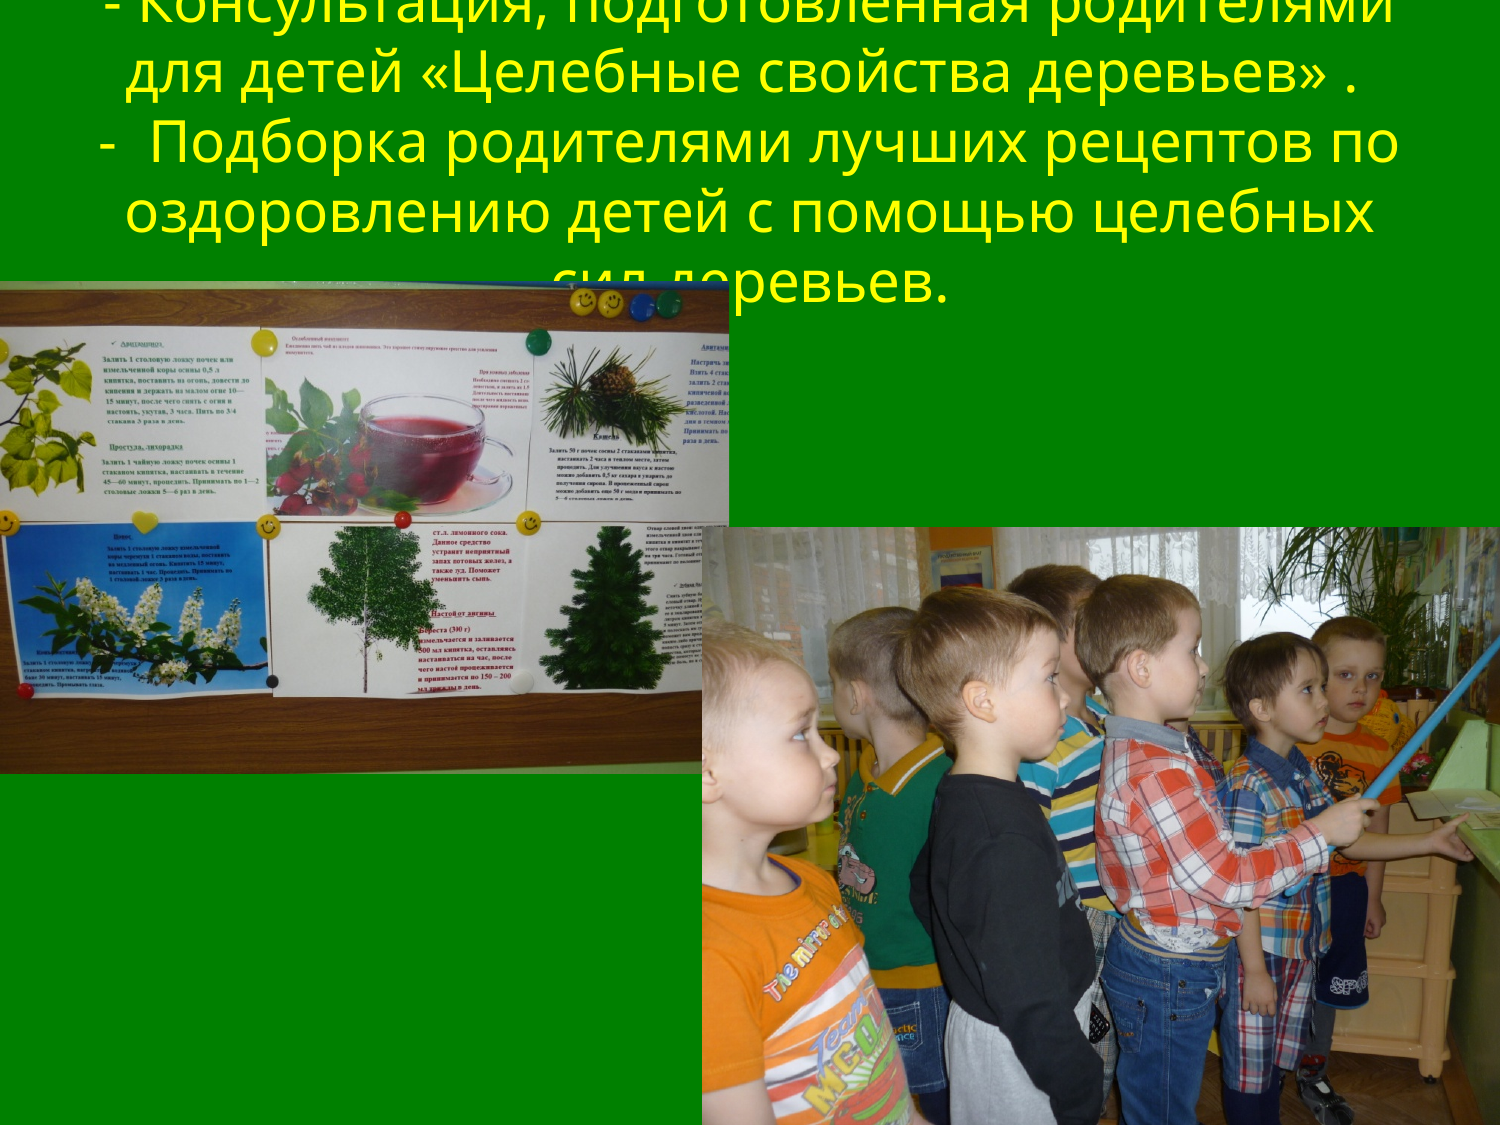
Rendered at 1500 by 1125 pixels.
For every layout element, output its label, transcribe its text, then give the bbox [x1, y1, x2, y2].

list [702, 527, 1500, 1125]
picture [0, 280, 730, 774]
title - Консультация, подготовленная родителями для детей «Целебные свойства деревьев» . - Подборка родителями лучших рецептов по оздоровлению детей с помощью целебных сил деревьев. [74, 44, 1426, 233]
